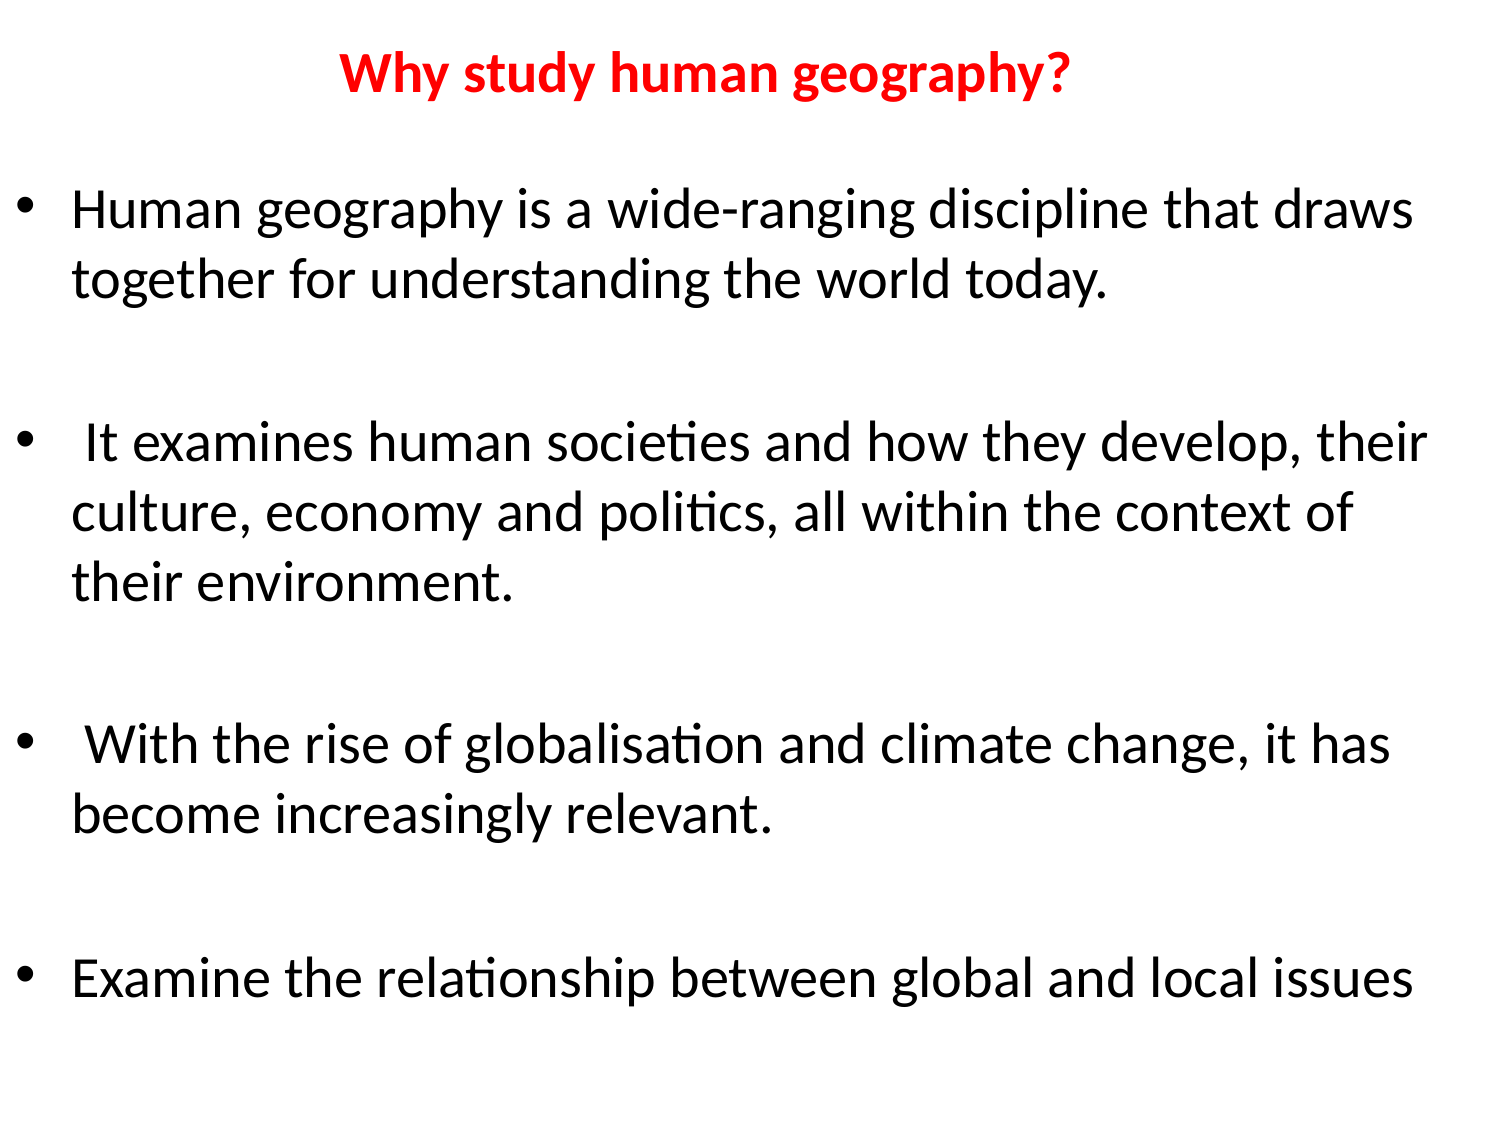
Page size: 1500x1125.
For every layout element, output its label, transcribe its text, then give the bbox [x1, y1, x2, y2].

list Human geography is a wide-ranging discipline that draws together for understanding the world today. It examines human societies and how they develop, their culture, economy and politics, all within the context of their environment. With the rise of globalisation and climate change, it has become increasingly relevant. Examine the relationship between global and local issues [0, 162, 1488, 1100]
title Why study human geography? [75, 24, 1350, 113]
